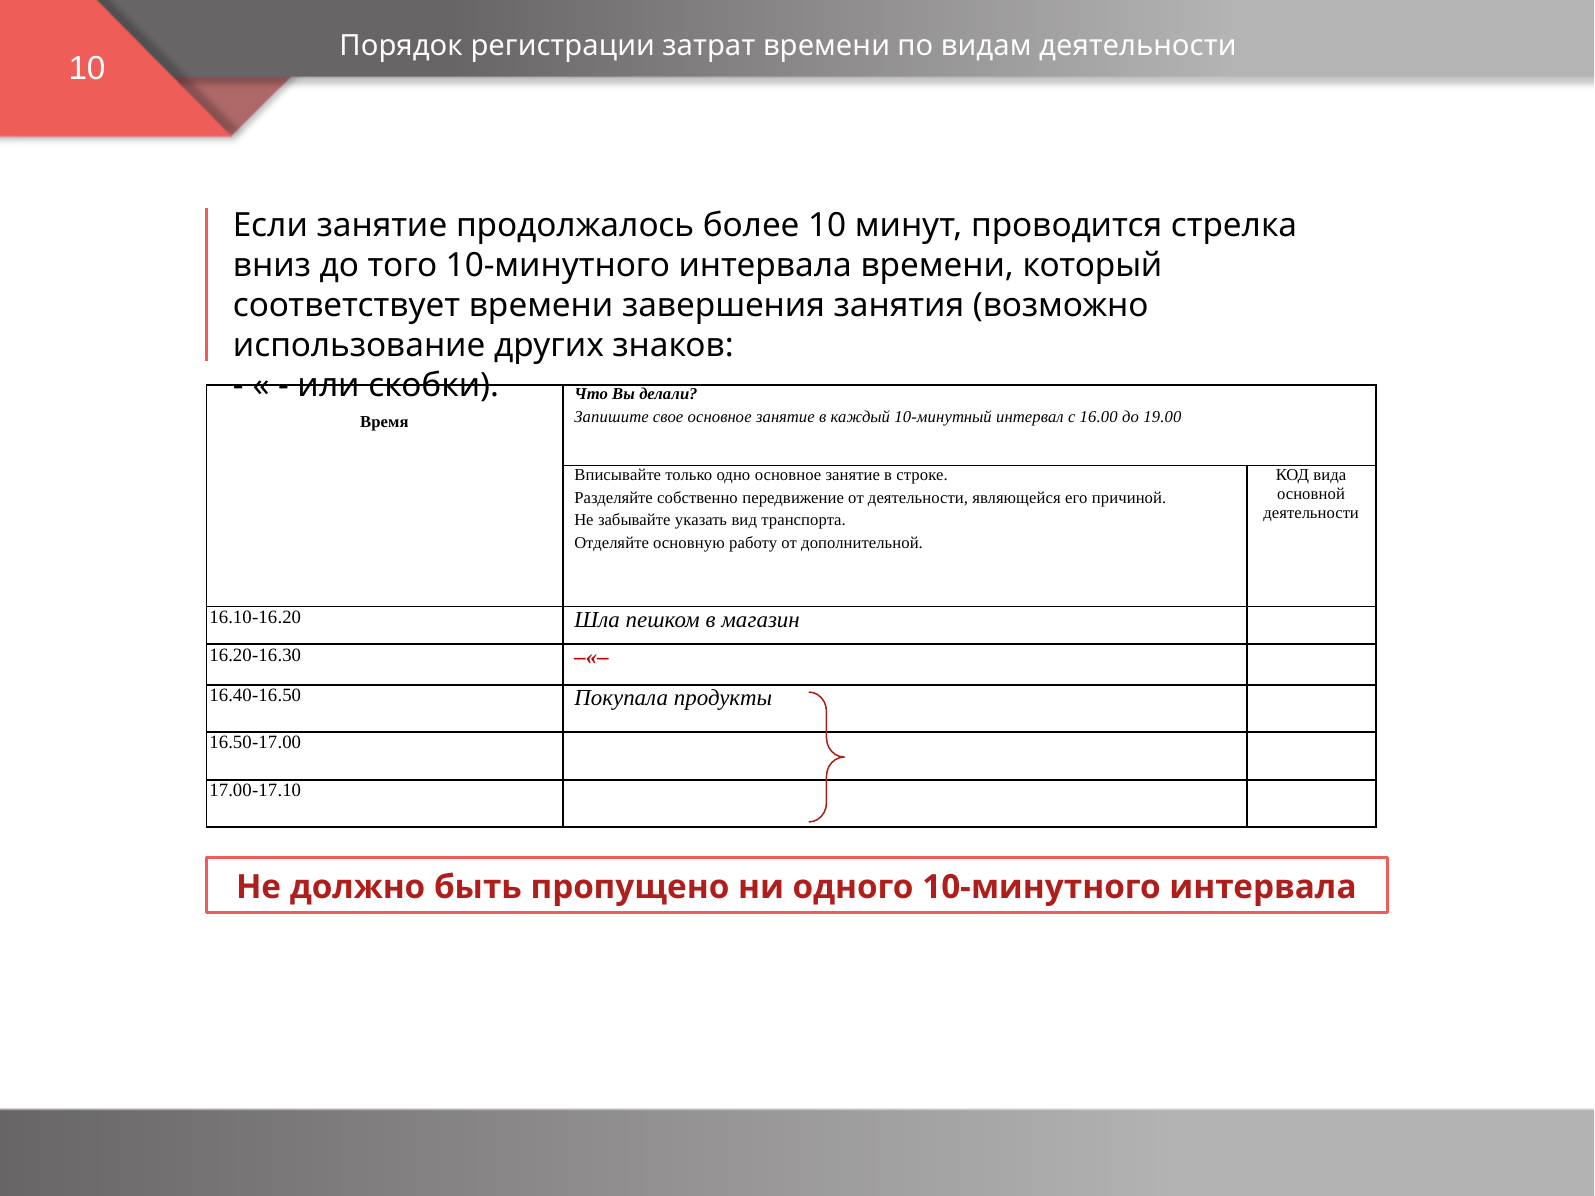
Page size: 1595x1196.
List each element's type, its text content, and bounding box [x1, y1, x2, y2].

table_cell [1248, 781, 1375, 826]
text_box [808, 691, 845, 823]
table_cell 16.20-16.30 [207, 645, 562, 684]
table_cell КОД вида основной деятельности [1248, 466, 1375, 606]
text_box 10 [53, 39, 124, 94]
table_cell Шла пешком в магазин [564, 607, 1246, 643]
table_cell [1248, 645, 1375, 684]
table_header Время [207, 386, 562, 606]
table_header Что Вы делали? Запишите свое основное занятие в каждый 10-минутный интервал с 16.00 до 19.00 [564, 386, 1375, 465]
table_cell [1248, 607, 1375, 643]
table_cell 16.50-17.00 [207, 733, 562, 779]
table_cell 16.40-16.50 [207, 686, 562, 731]
text_box Не должно быть пропущено ни одного 10-минутного интервала [204, 855, 1390, 914]
table_cell [1248, 686, 1375, 731]
table_cell [828, 733, 1246, 779]
table_cell [564, 781, 1246, 826]
table_cell 17.00-17.10 [207, 781, 562, 826]
picture [0, 0, 1595, 1196]
text_box Если занятие продолжалось более 10 минут, проводится стрелка вниз до того 10-минутного интервала времени, который соответствует времени завершения занятия (возможно использование других знаков: - « - или скобки). [218, 196, 1388, 411]
table_cell Вписывайте только одно основное занятие в строке. Разделяйте собственно передвижение от деятельности, являющейся его причиной. Не забывайте указать вид транспорта. Отделяйте основную работу от дополнительной. [564, 466, 1246, 606]
table_cell [564, 733, 808, 779]
table_cell –«– [564, 645, 1246, 684]
table_cell [1248, 733, 1375, 779]
table_cell Покупала продукты [564, 686, 1246, 731]
list Порядок регистрации затрат времени по видам деятельности [324, 18, 1388, 55]
table_cell 16.10-16.20 [207, 607, 562, 643]
